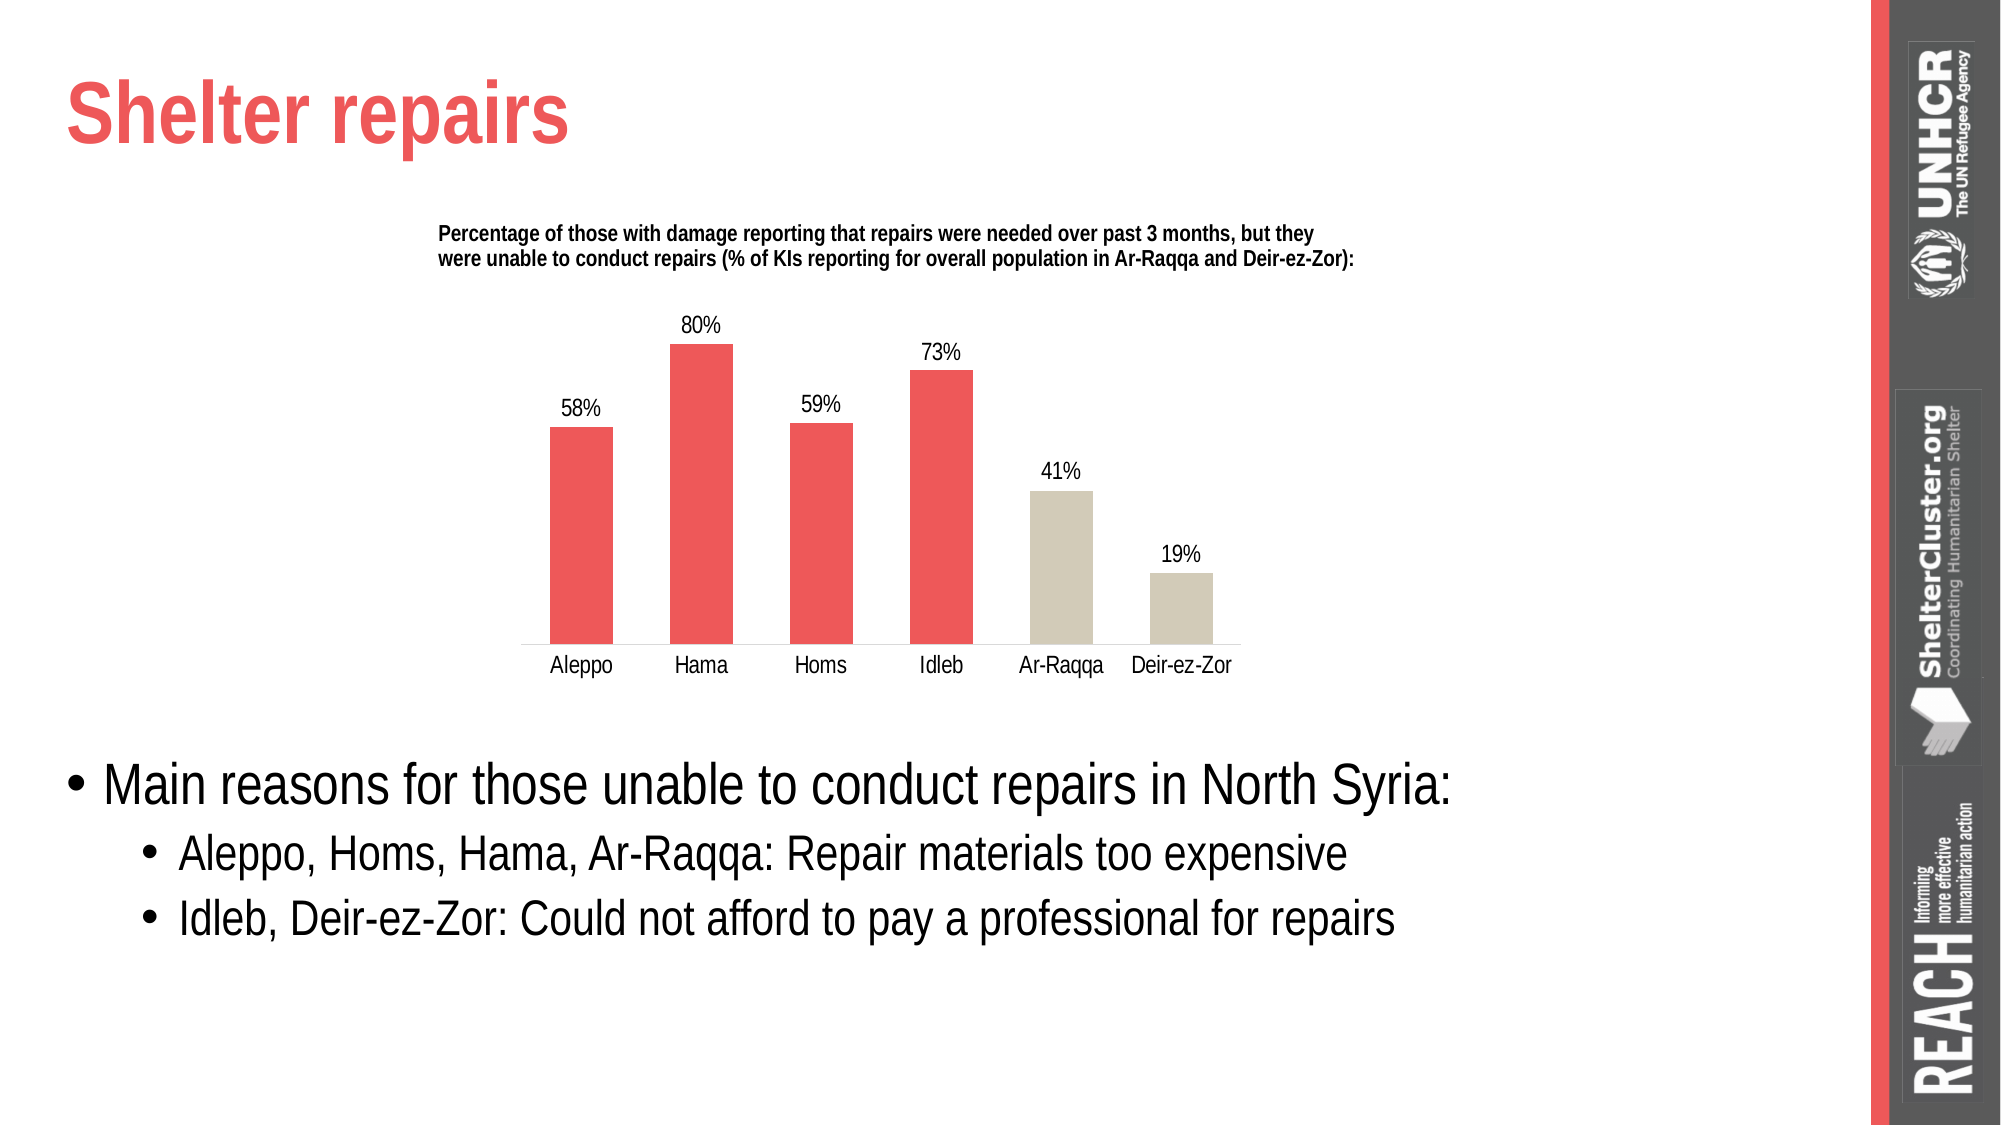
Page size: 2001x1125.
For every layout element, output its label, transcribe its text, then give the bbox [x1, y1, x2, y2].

title Shelter repairs [51, 59, 1790, 171]
picture [1750, 390, 2000, 1103]
picture [1812, 42, 2000, 299]
list Main reasons for those unable to conduct repairs in North Syria: Aleppo, Homs, Hama, Ar-Raqqa: Repair materials too expensive Idleb, Deir-ez-Zor: Could not afford to pay a professional for repairs [51, 746, 1712, 1084]
text_box Percentage of those with damage reporting that repairs were needed over past 3 months, but they were unable to conduct repairs (% of KIs reporting for overall population in Ar-Raqqa and Deir-ez-Zor): [423, 213, 1375, 299]
chart [506, 298, 1257, 687]
